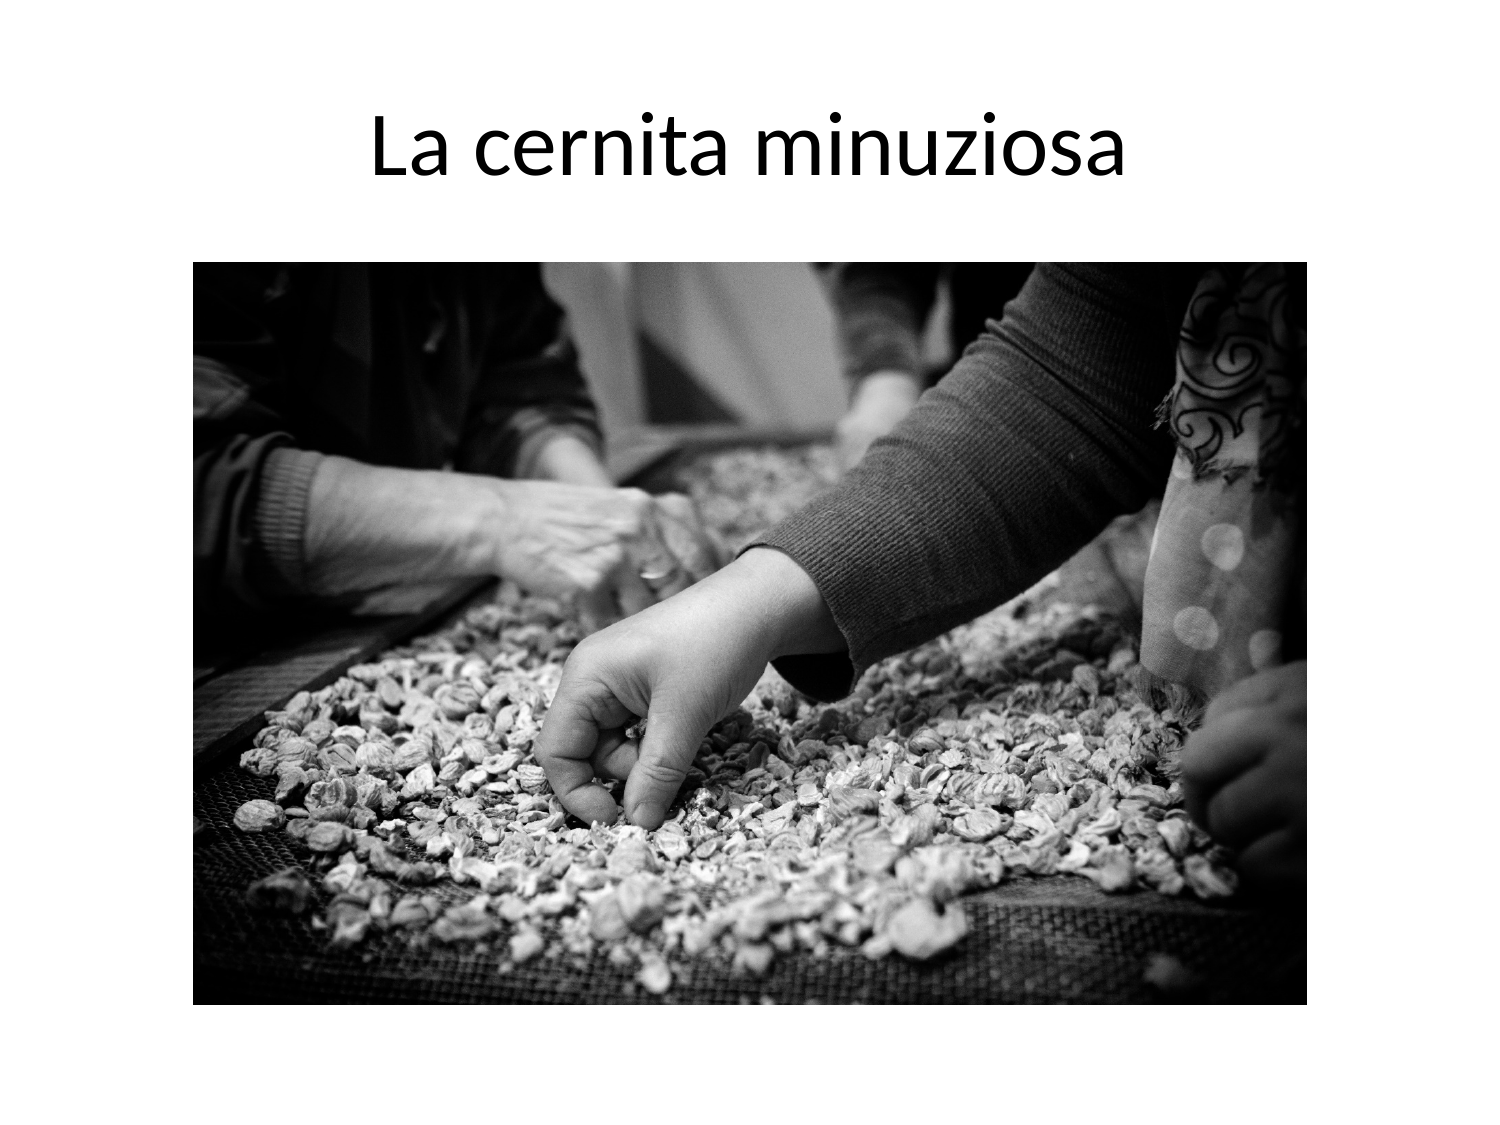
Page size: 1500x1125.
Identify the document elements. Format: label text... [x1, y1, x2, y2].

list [192, 262, 1307, 1006]
title La cernita minuziosa [75, 45, 1425, 233]
